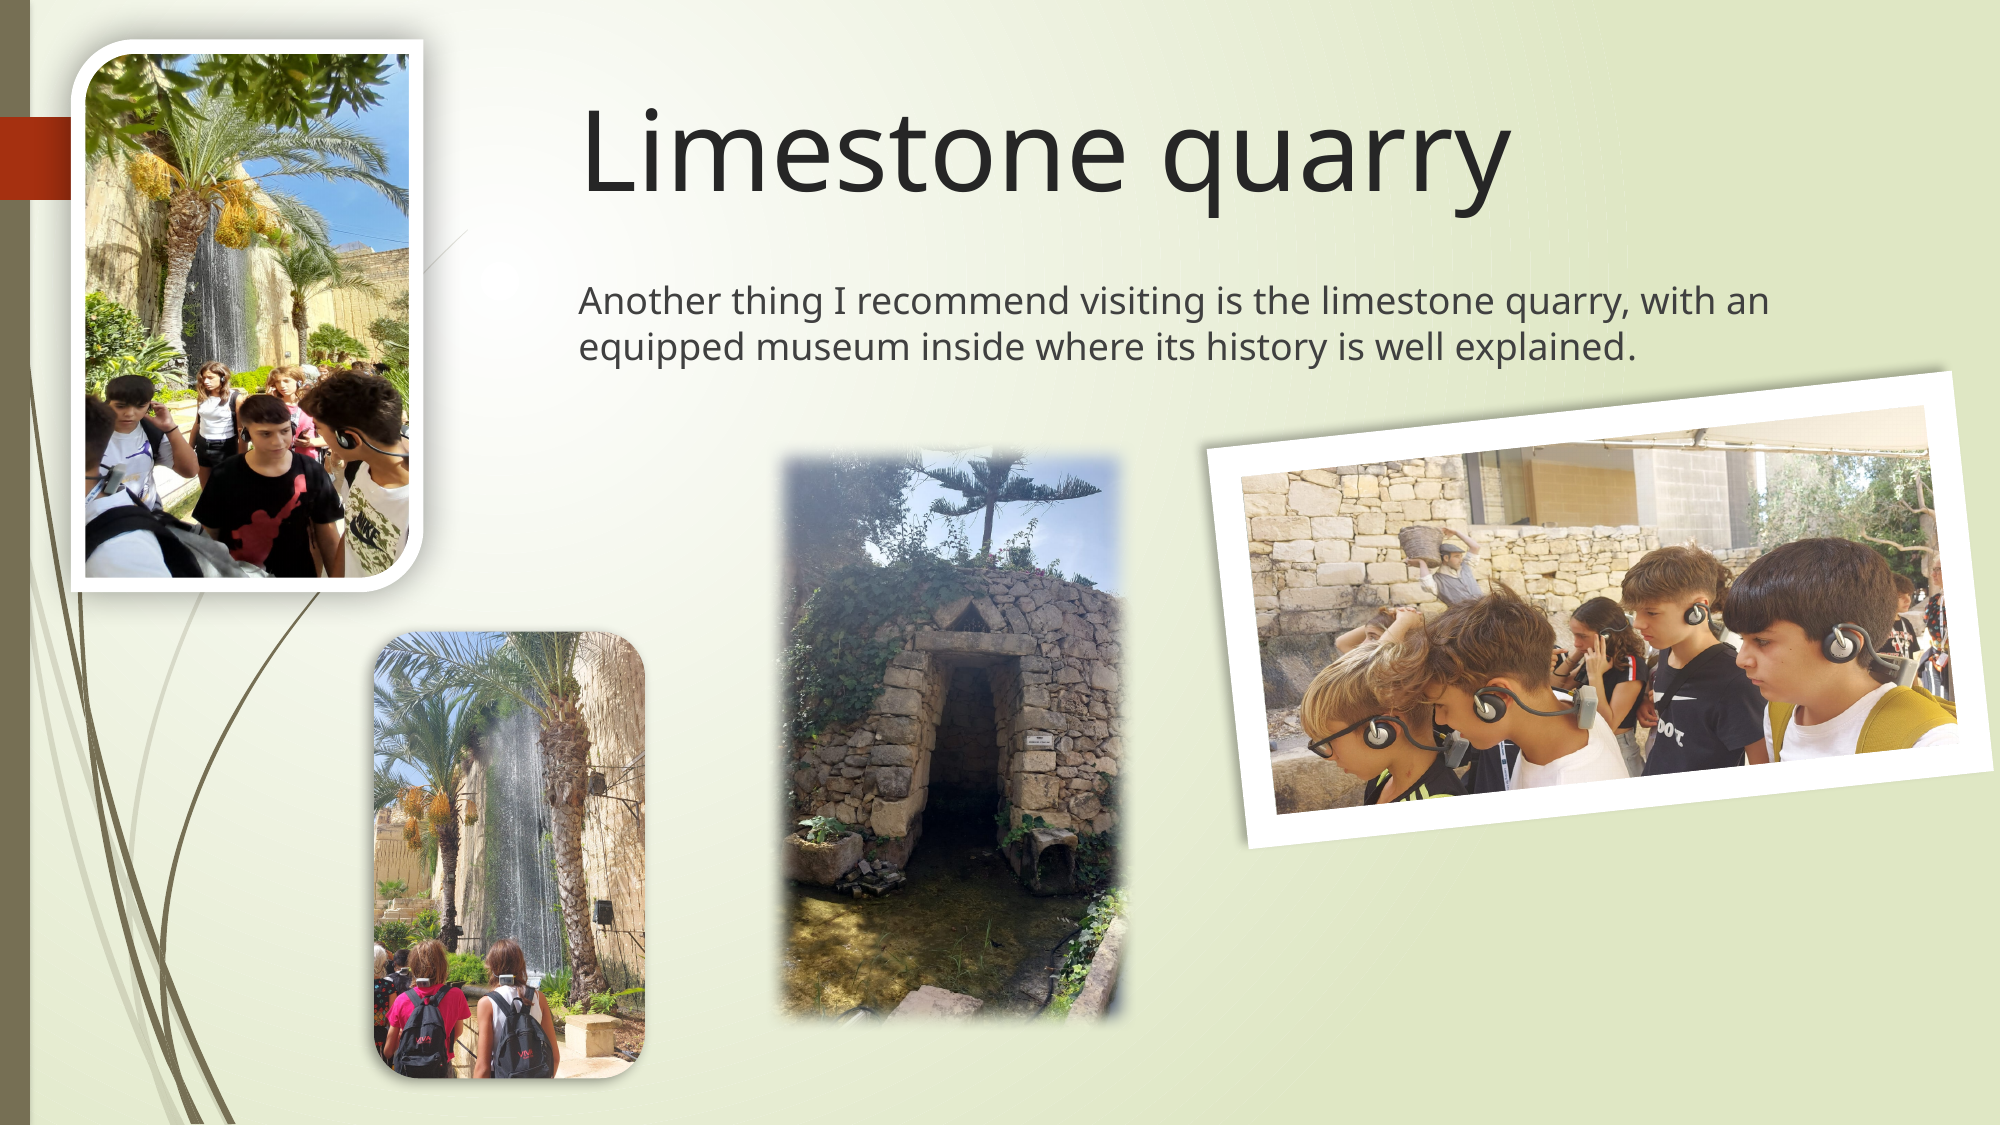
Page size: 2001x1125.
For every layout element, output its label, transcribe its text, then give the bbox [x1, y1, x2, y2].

picture [77, 46, 417, 586]
picture [1243, 406, 1959, 814]
picture [764, 439, 1137, 1033]
title Limestone quarry [563, 71, 2000, 282]
list Another thing I recommend visiting is the limestone quarry, with an equipped museum inside where its history is well explained. [563, 270, 1868, 393]
picture [373, 631, 646, 1079]
